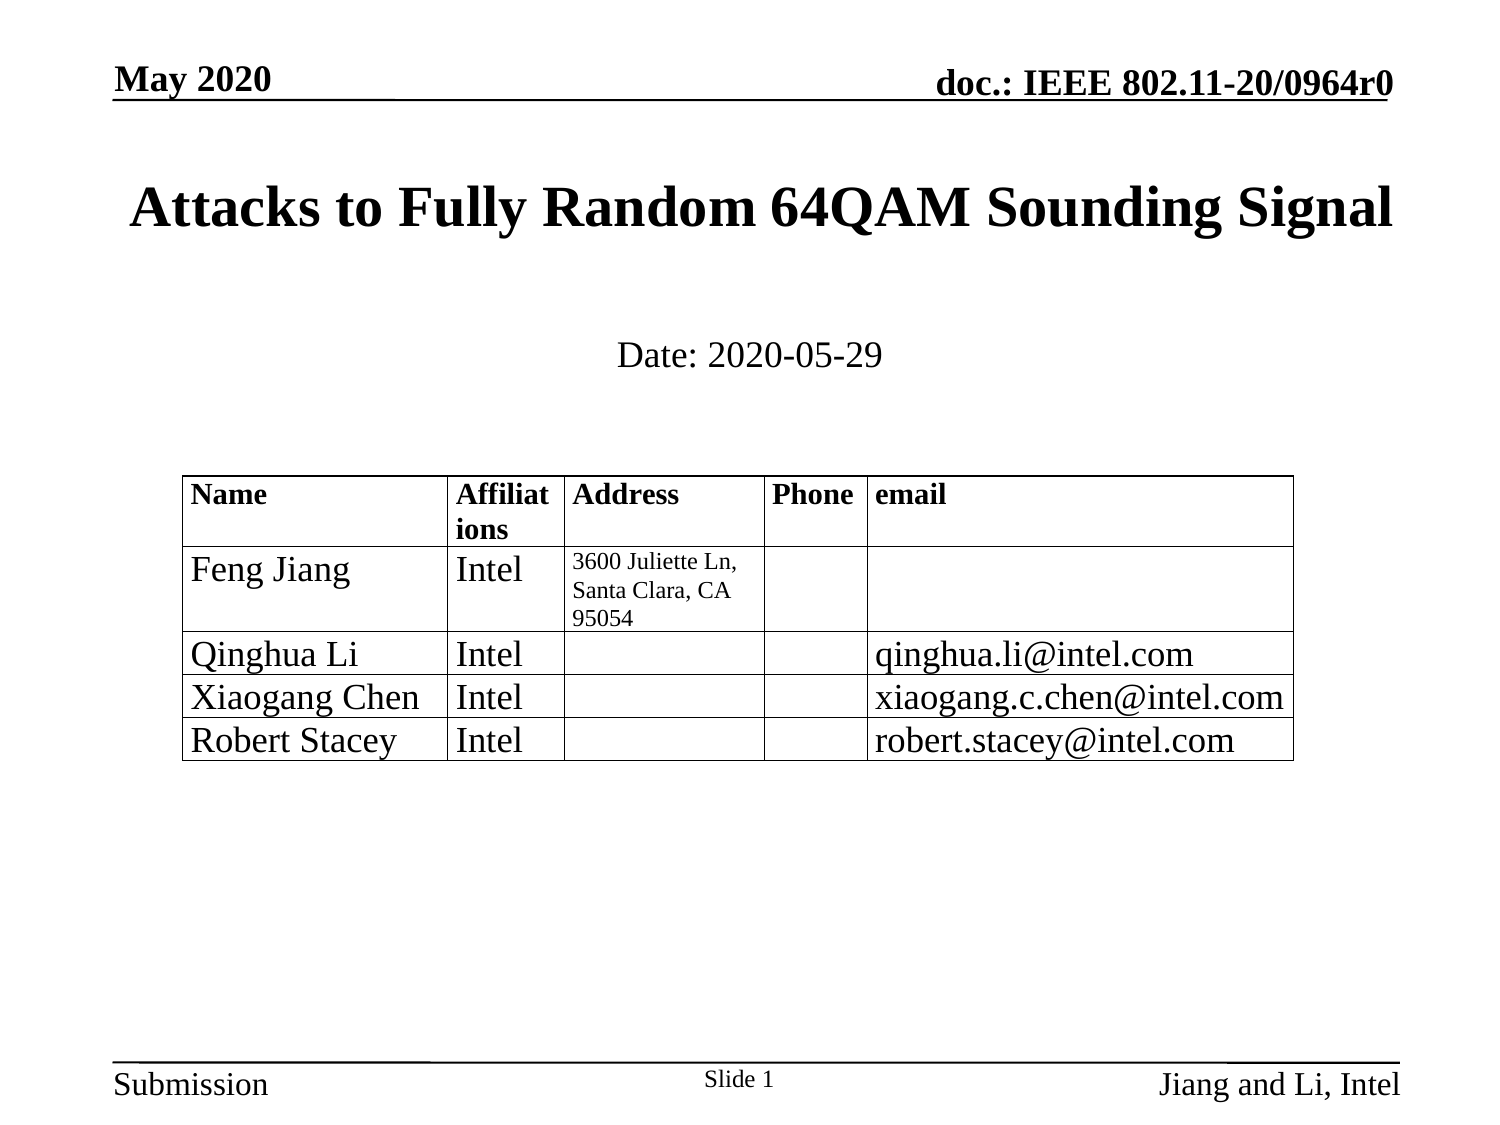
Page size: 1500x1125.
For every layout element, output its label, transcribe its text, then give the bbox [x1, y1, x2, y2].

footer Jiang and Li, Intel [878, 1061, 1402, 1093]
title Attacks to Fully Random 64QAM Sounding Signal [112, 115, 1412, 292]
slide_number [114, 54, 423, 100]
slide_number Slide 1 [678, 1061, 800, 1123]
list Date: 2020-05-29 [112, 322, 1388, 386]
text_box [170, 475, 1322, 1016]
